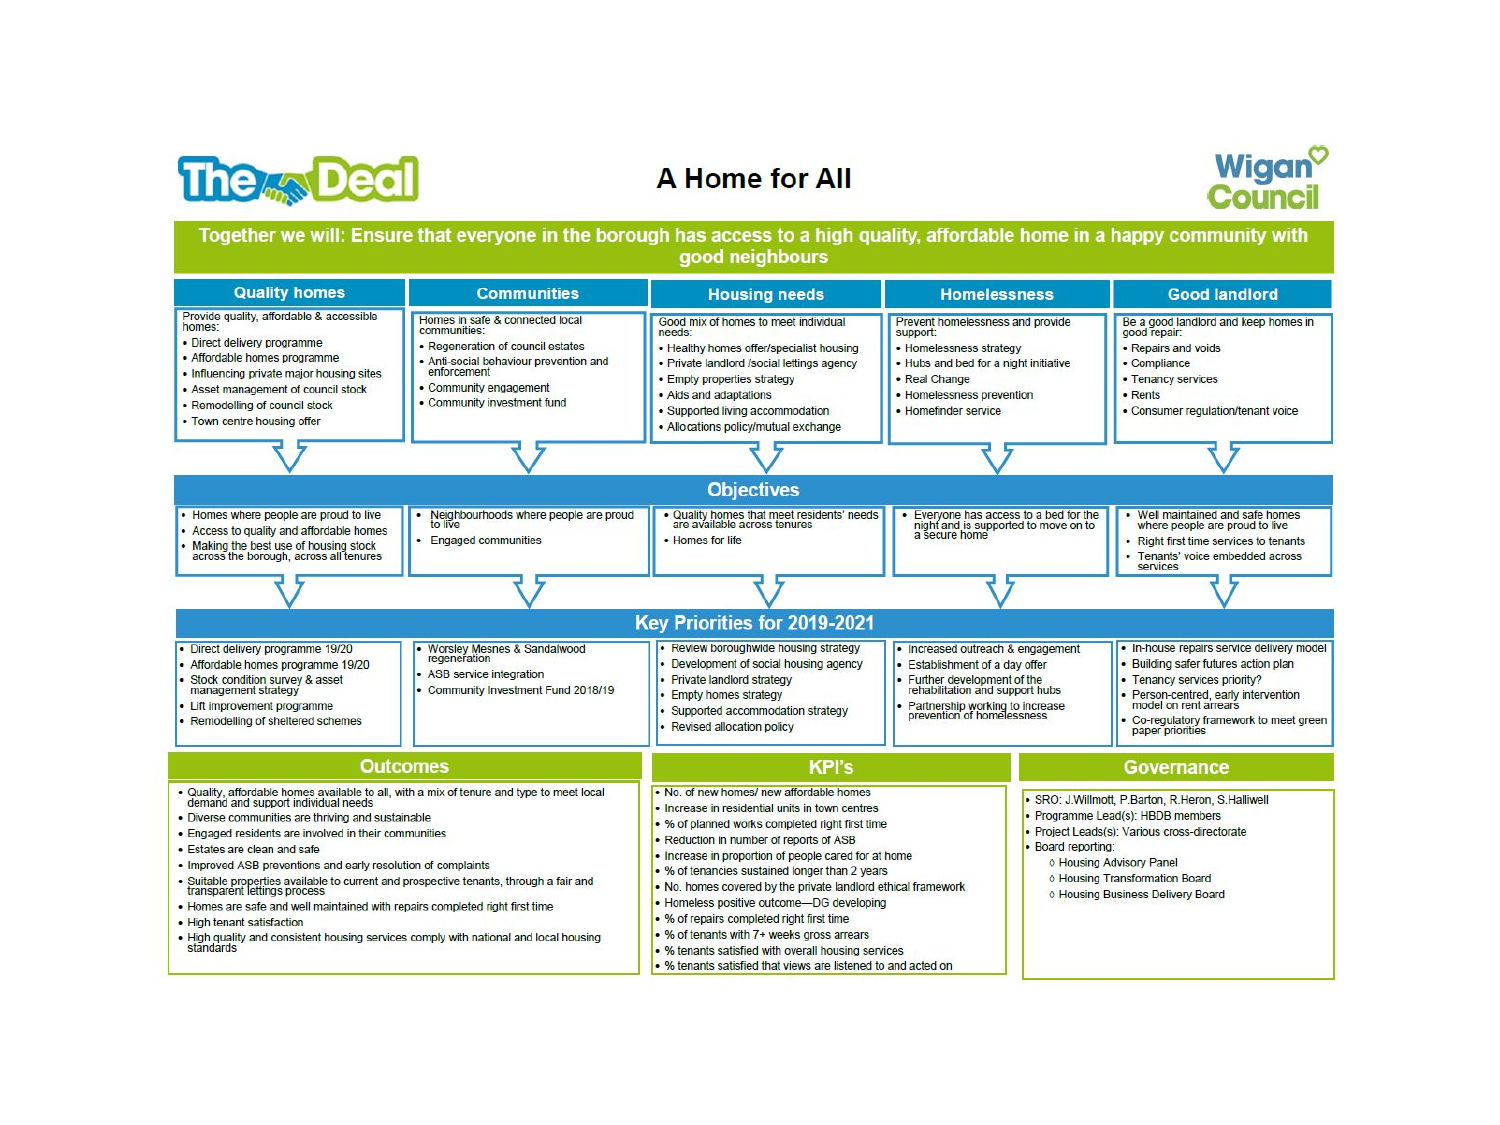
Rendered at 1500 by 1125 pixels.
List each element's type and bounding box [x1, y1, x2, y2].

picture [154, 140, 1346, 985]
